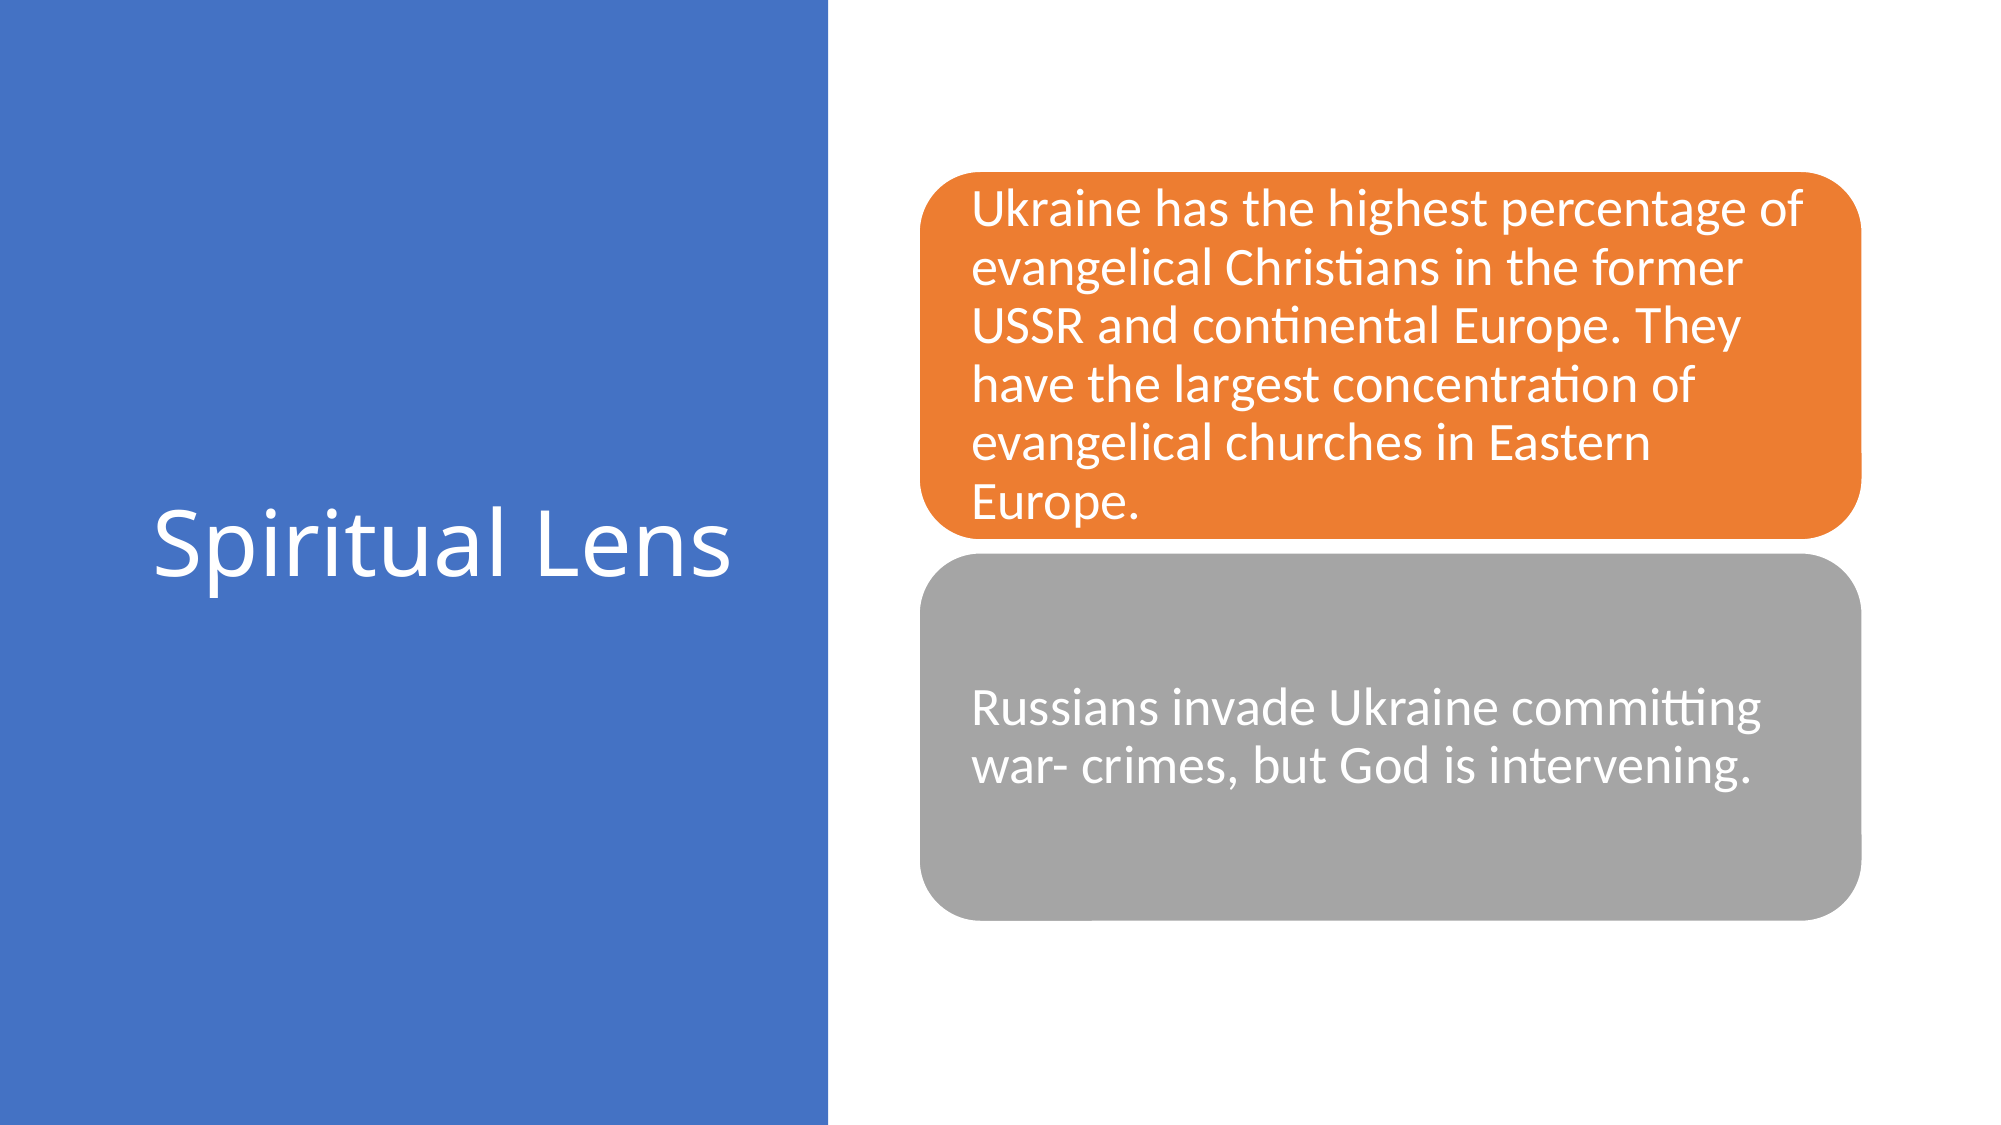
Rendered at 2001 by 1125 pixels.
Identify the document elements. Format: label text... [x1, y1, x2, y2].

title Spiritual Lens [137, 102, 756, 991]
text_box [0, 0, 829, 1125]
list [918, 102, 1863, 991]
